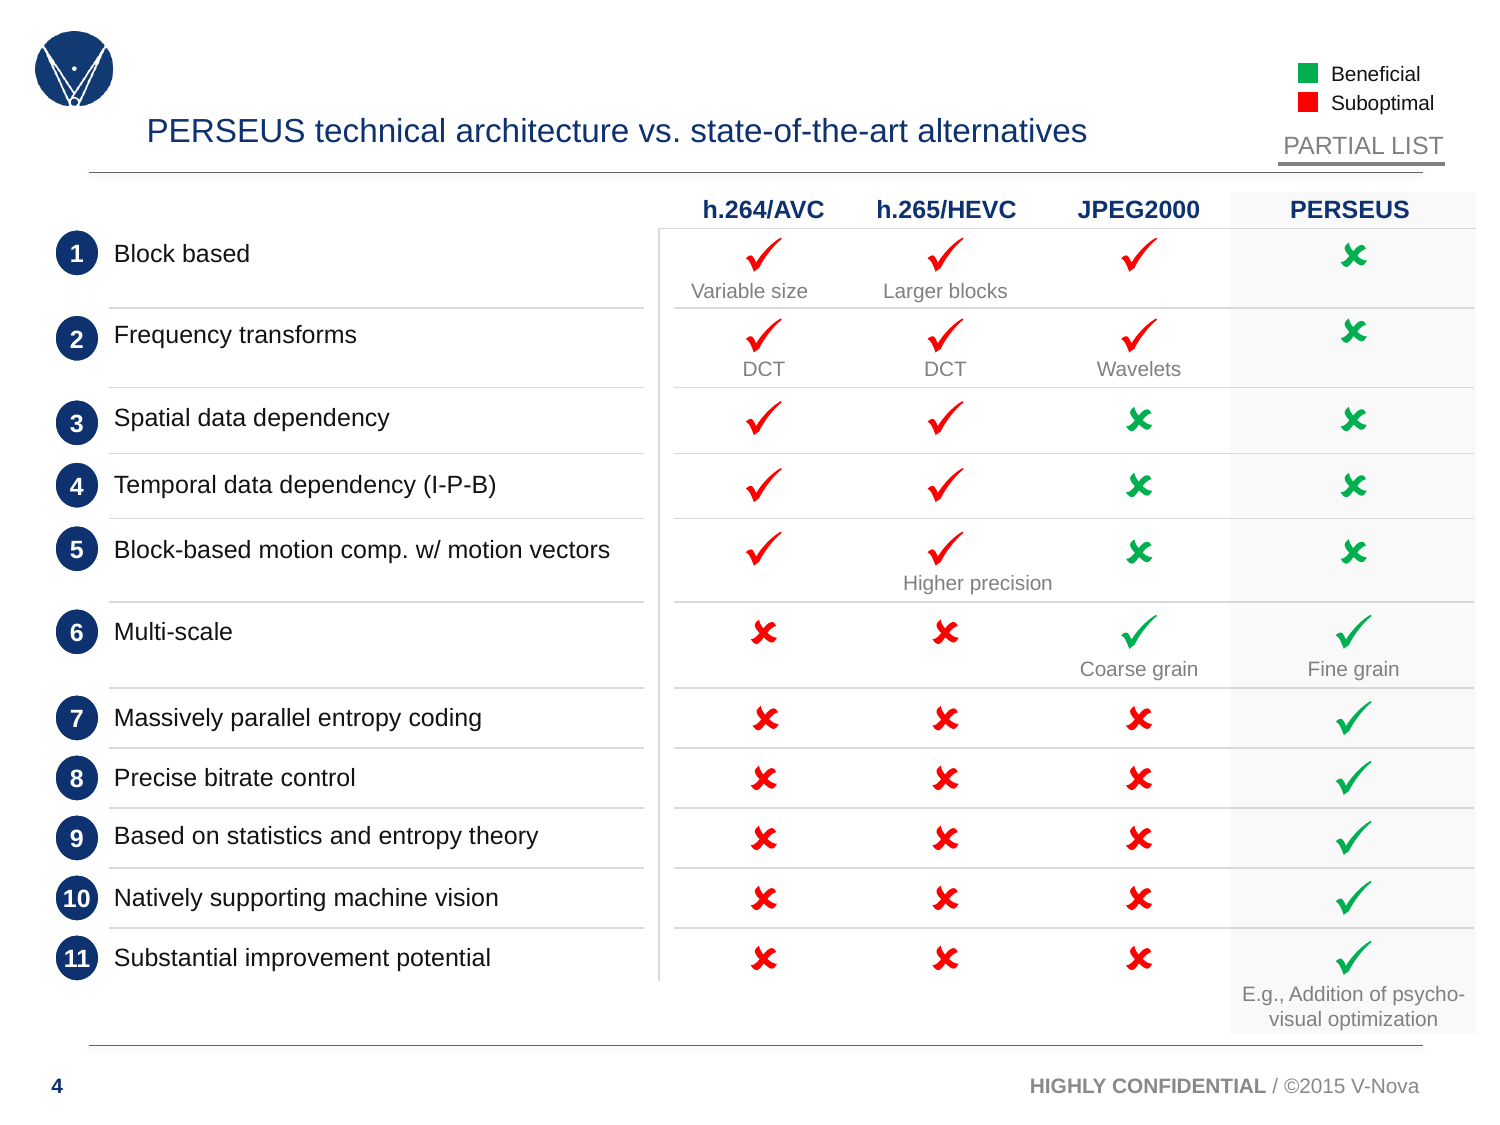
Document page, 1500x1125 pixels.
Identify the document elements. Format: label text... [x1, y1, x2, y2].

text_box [687, 193, 829, 601]
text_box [831, 193, 1049, 601]
title PERSEUS technical architecture vs. state-of-the-art alternatives [146, 108, 1424, 150]
text_box [1296, 89, 1321, 115]
text_box Multi-scale [113, 615, 630, 649]
text_box Massively parallel entropy coding [113, 701, 630, 735]
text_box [831, 611, 1046, 971]
text_box 1 [54, 229, 99, 277]
text_box 8 [54, 754, 99, 802]
text_box 9 [54, 814, 99, 862]
text_box Suboptimal [1330, 89, 1483, 115]
text_box [1296, 60, 1321, 86]
text_box Precise bitrate control [113, 761, 630, 795]
text_box Natively supporting machine vision [113, 881, 630, 915]
text_box 7 [54, 694, 99, 742]
text_box Block based [113, 237, 630, 271]
text_box 11 [54, 934, 99, 982]
text_box 3 [54, 399, 99, 447]
text_box Frequency transforms [113, 318, 630, 349]
text_box 2 [54, 314, 99, 362]
text_box Block-based motion comp. w/ motion vectors [113, 533, 630, 564]
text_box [1277, 128, 1446, 165]
text_box Substantial improvement potential [113, 941, 630, 975]
text_box 4 [54, 461, 99, 509]
text_box 10 [54, 874, 99, 922]
text_box 6 [54, 608, 99, 656]
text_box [687, 611, 826, 971]
text_box 5 [54, 525, 99, 572]
text_box Spatial data dependency [113, 401, 630, 434]
text_box Beneficial [1330, 60, 1483, 86]
text_box Temporal data dependency (I-P-B) [113, 468, 630, 502]
picture [35, 30, 113, 106]
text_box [1218, 191, 1489, 1036]
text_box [1051, 193, 1228, 971]
text_box Based on statistics and entropy theory [113, 819, 630, 857]
